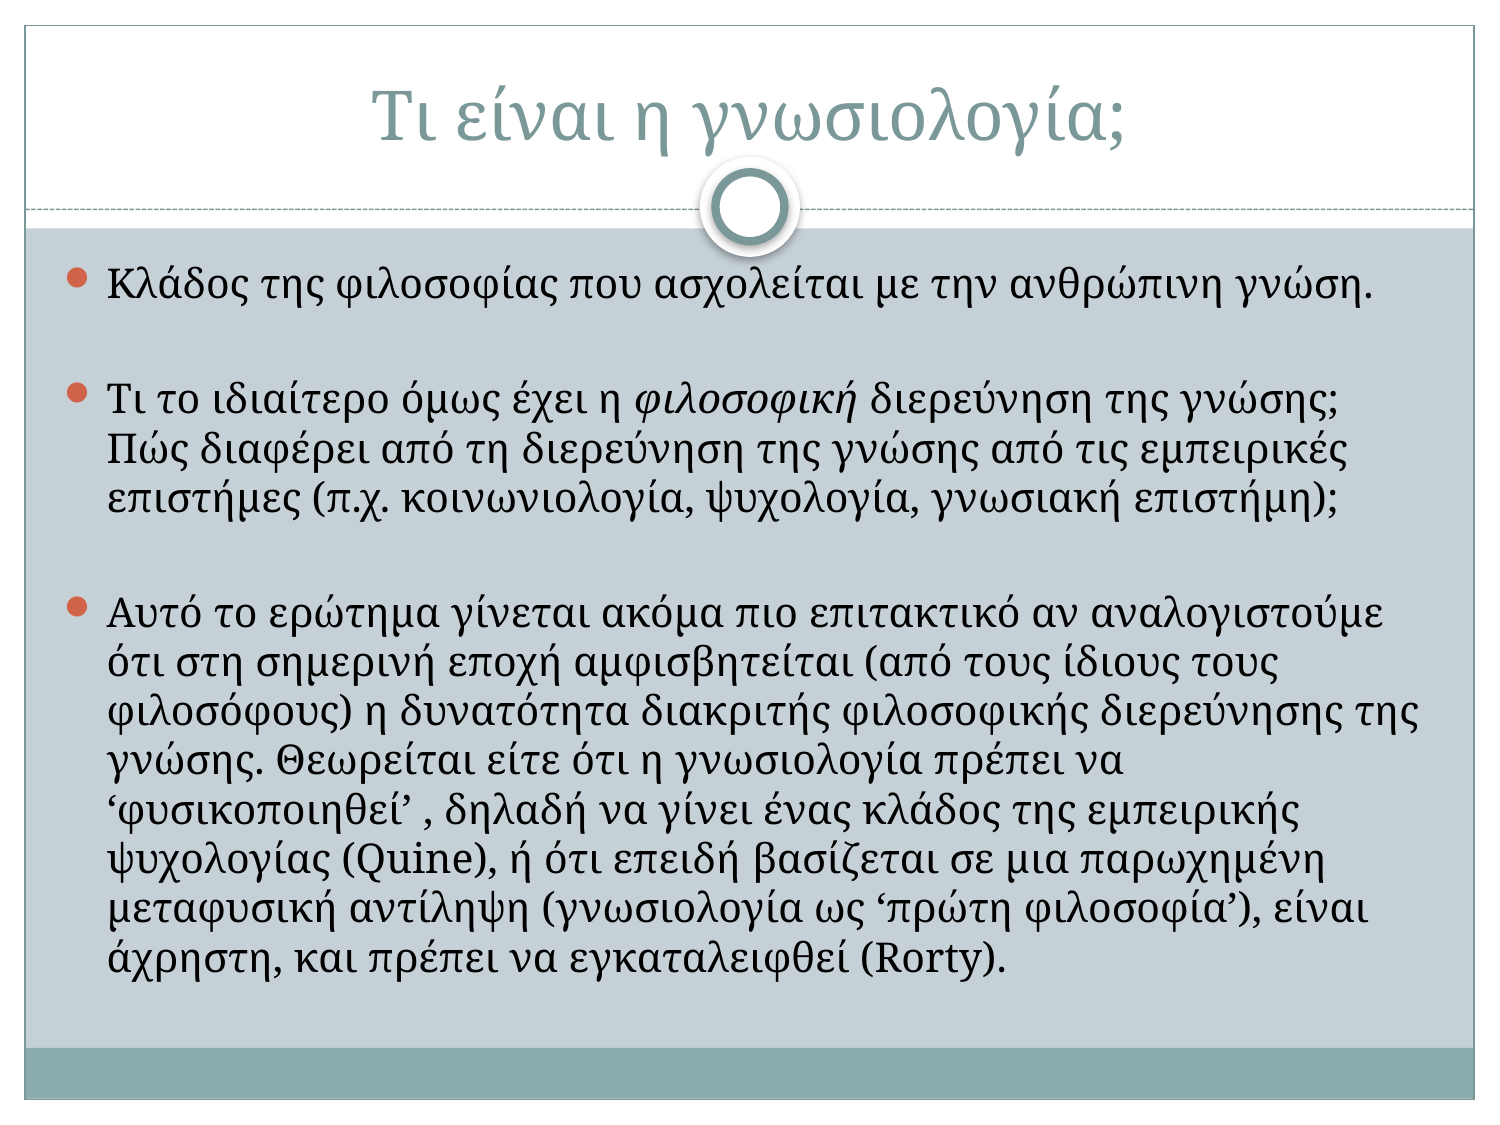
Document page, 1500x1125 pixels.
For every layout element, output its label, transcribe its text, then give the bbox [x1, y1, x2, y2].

list Κλάδος της φιλοσοφίας που ασχολείται με την ανθρώπινη γνώση. Τι το ιδιαίτερο όμως έχει η φιλοσοφική διερεύνηση της γνώσης; Πώς διαφέρει από τη διερεύνηση της γνώσης από τις εμπειρικές επιστήμες (π.χ. κοινωνιολογία, ψυχολογία, γνωσιακή επιστήμη); Αυτό το ερώτημα γίνεται ακόμα πιο επιτακτικό αν αναλογιστούμε ότι στη σημερινή εποχή αμφισβητείται (από τους ίδιους τους φιλοσόφους) η δυνατότητα διακριτής φιλοσοφικής διερεύνησης της γνώσης. Θεωρείται είτε ότι η γνωσιολογία πρέπει να ‘φυσικοποιηθεί’ , δηλαδή να γίνει ένας κλάδος της εμπειρικής ψυχολογίας (Quine), ή ότι επειδή βασίζεται σε μια παρωχημένη μεταφυσική αντίληψη (γνωσιολογία ως ‘πρώτη φιλοσοφία’), είναι άχρηστη, και πρέπει να εγκαταλειφθεί (Rorty). [49, 250, 1445, 1001]
title Τι είναι η γνωσιολογία; [49, 37, 1450, 162]
